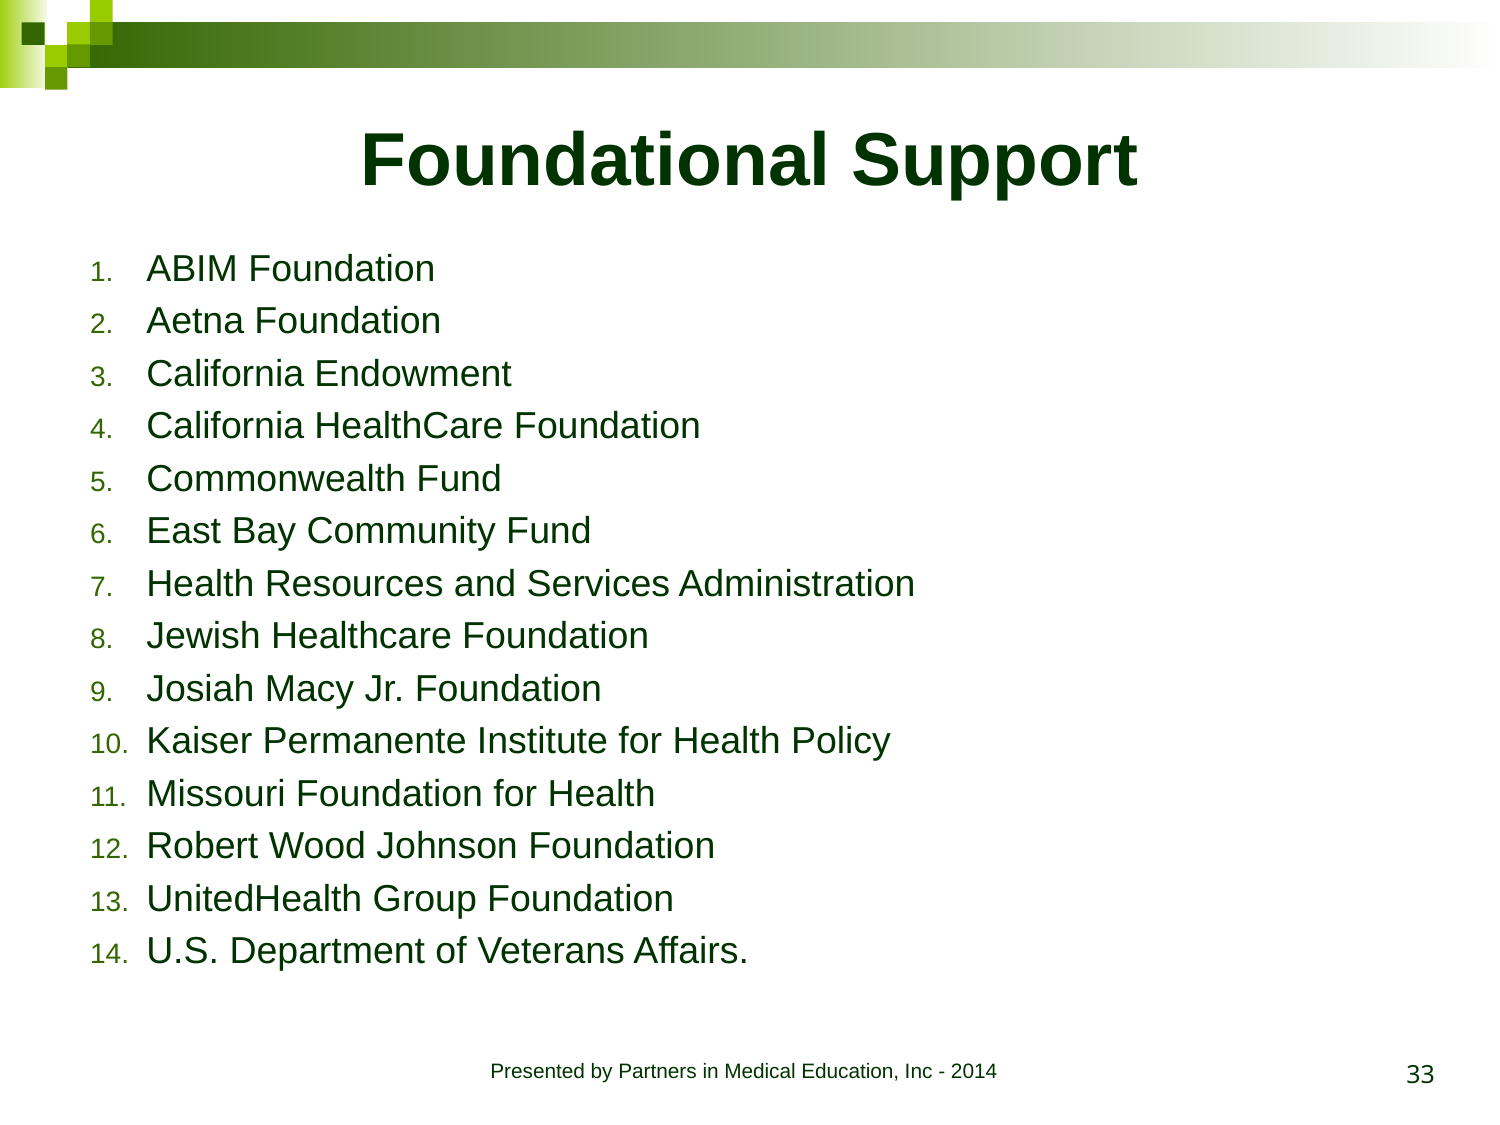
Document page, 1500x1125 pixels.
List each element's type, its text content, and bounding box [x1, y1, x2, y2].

title Foundational Support [75, 75, 1425, 236]
list ABIM Foundation Aetna Foundation California Endowment California HealthCare Foundation Commonwealth Fund East Bay Community Fund Health Resources and Services Administration Jewish Healthcare Foundation Josiah Macy Jr. Foundation Kaiser Permanente Institute for Health Policy Missouri Foundation for Health Robert Wood Johnson Foundation UnitedHealth Group Foundation U.S. Department of Veterans Affairs. [75, 236, 1425, 1025]
footer Presented by Partners in Medical Education, Inc - 2014 [412, 1050, 1075, 1100]
slide_number 33 [1100, 1025, 1450, 1100]
